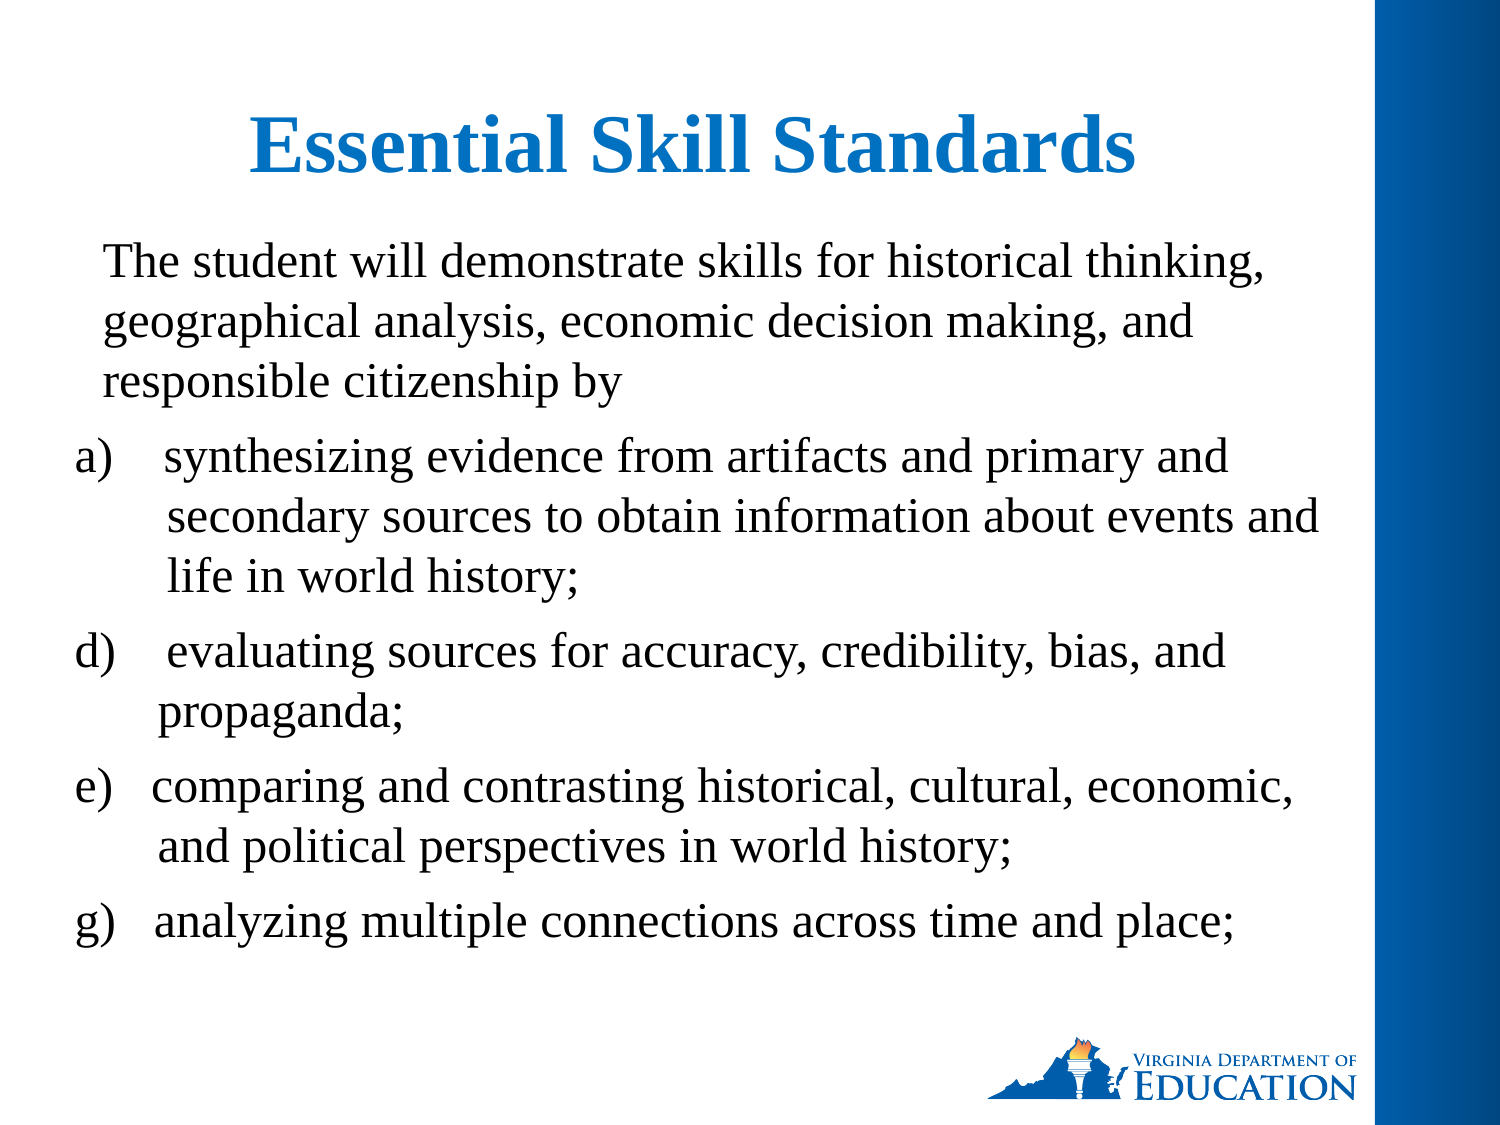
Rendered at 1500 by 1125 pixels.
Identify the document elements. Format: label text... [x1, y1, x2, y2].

list The student will demonstrate skills for historical thinking, geographical analysis, economic decision making, and responsible citizenship by a) synthesizing evidence from artifacts and primary and secondary sources to obtain information about events and life in world history; d) evaluating sources for accuracy, credibility, bias, and propaganda; e) comparing and contrasting historical, cultural, economic, and political perspectives in world history; g) analyzing multiple connections across time and place; [50, 212, 1350, 955]
picture [987, 1037, 1357, 1100]
title Essential Skill Standards [75, 45, 1313, 212]
